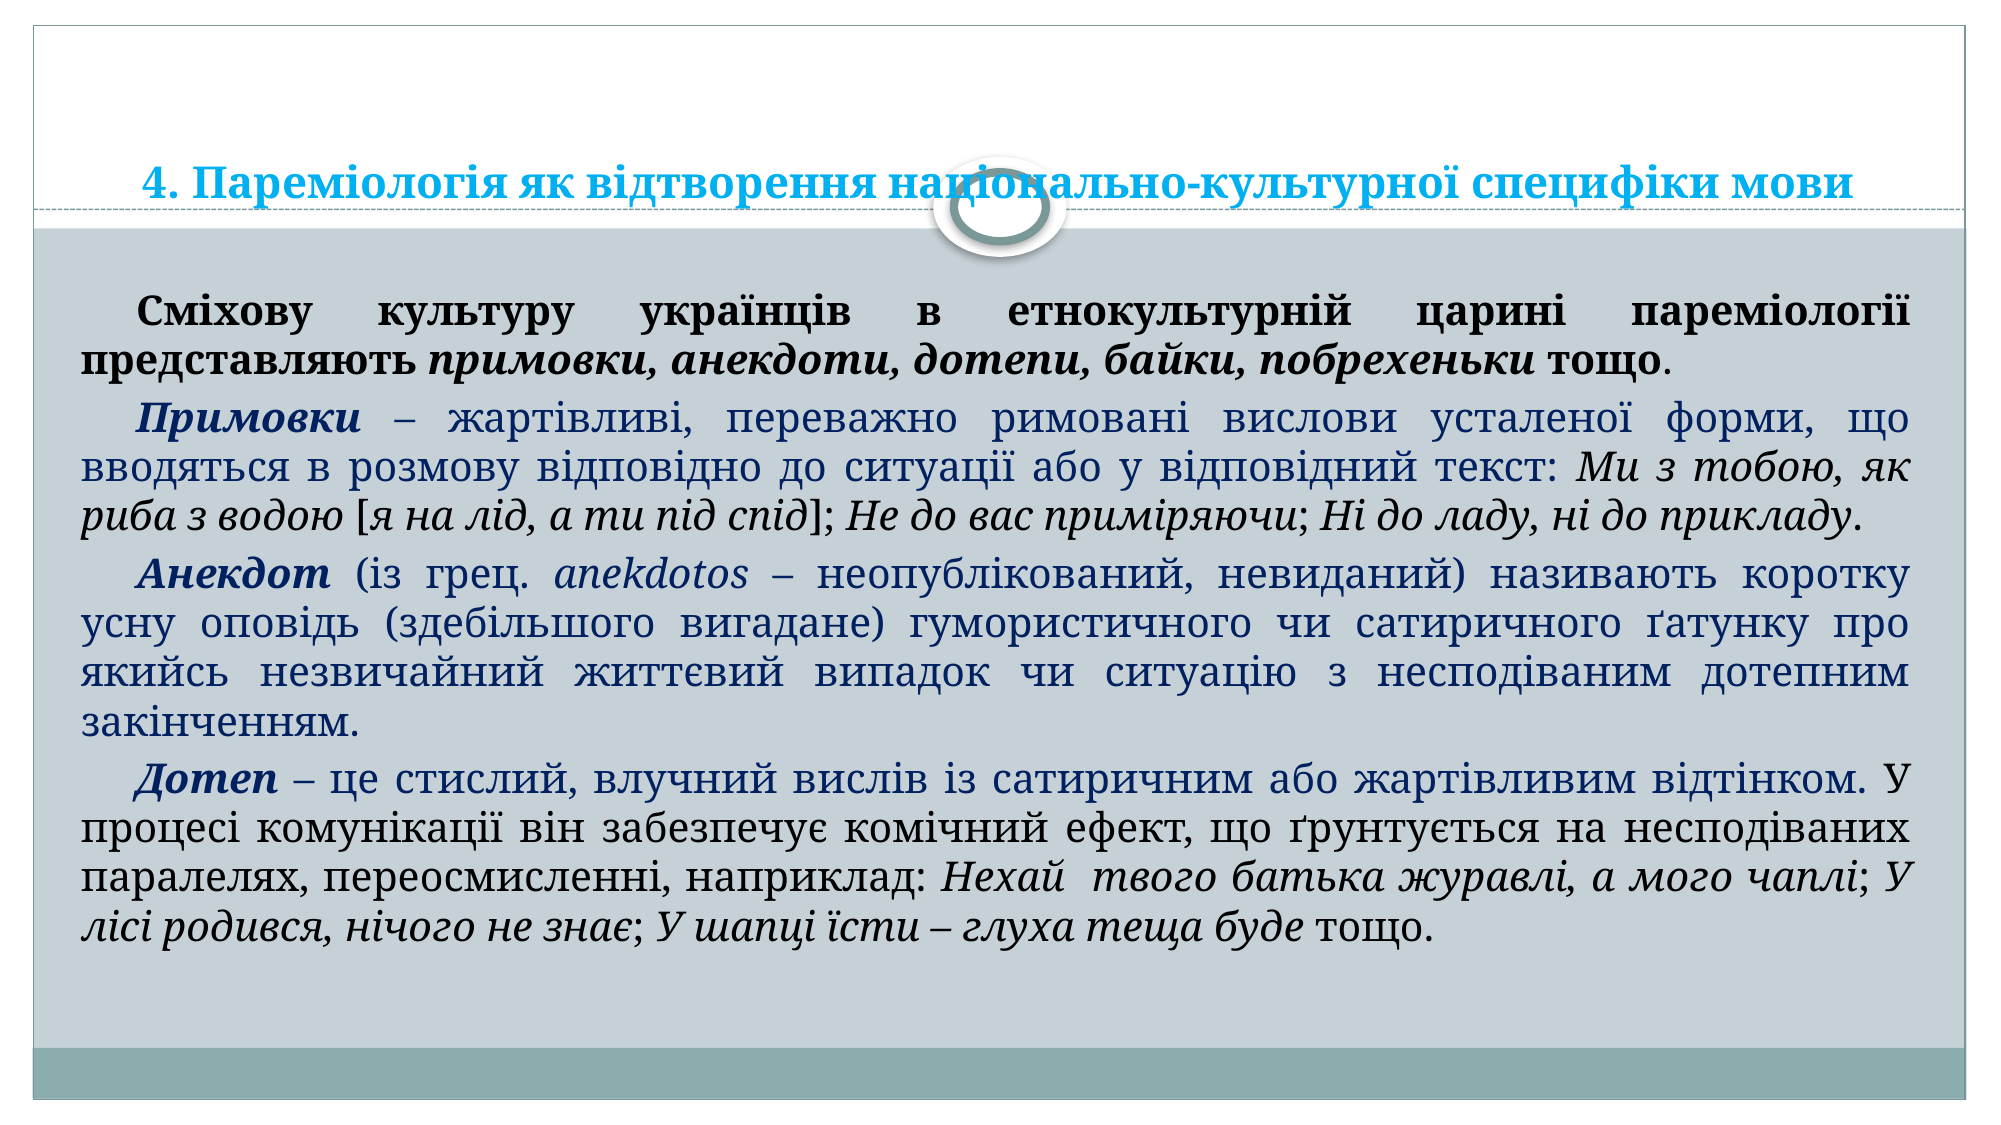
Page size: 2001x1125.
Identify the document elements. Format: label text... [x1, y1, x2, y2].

title 4. Пареміологія як відтворення національно-культурної специфіки мови [66, 37, 1933, 268]
list Сміхову культуру українців в етнокультурній царині пареміології представляють примовки, анекдоти, дотепи, байки, побрехеньки тощо. Примовки – жартівливі, переважно римовані вислови усталеної форми, що вводяться в розмову відповідно до ситуації або у відповідний текст: Ми з тобою, як риба з водою [я на лід, а ти під спід]; Не до вас приміряючи; Ні до ладу, ні до прикладу. Анекдот (із грец. anekdotos – неопублікований, невиданий) називають коротку усну оповідь (здебільшого вигадане) гумористичного чи сатиричного ґатунку про якийсь незвичайний життєвий випадок чи ситуацію з несподіваним дотепним закінченням. Дотеп – це стислий, влучний вислів із сатиричним або жартівливим відтінком. У процесі комунікації він забезпечує комічний ефект, що ґрунтується на несподіваних паралелях, переосмисленні, наприклад: Нехай твого батька журавлі, а мого чаплі; У лісі родився, нічого не знає; У шапці їсти – глуха теща буде тощо. [66, 277, 1926, 1001]
